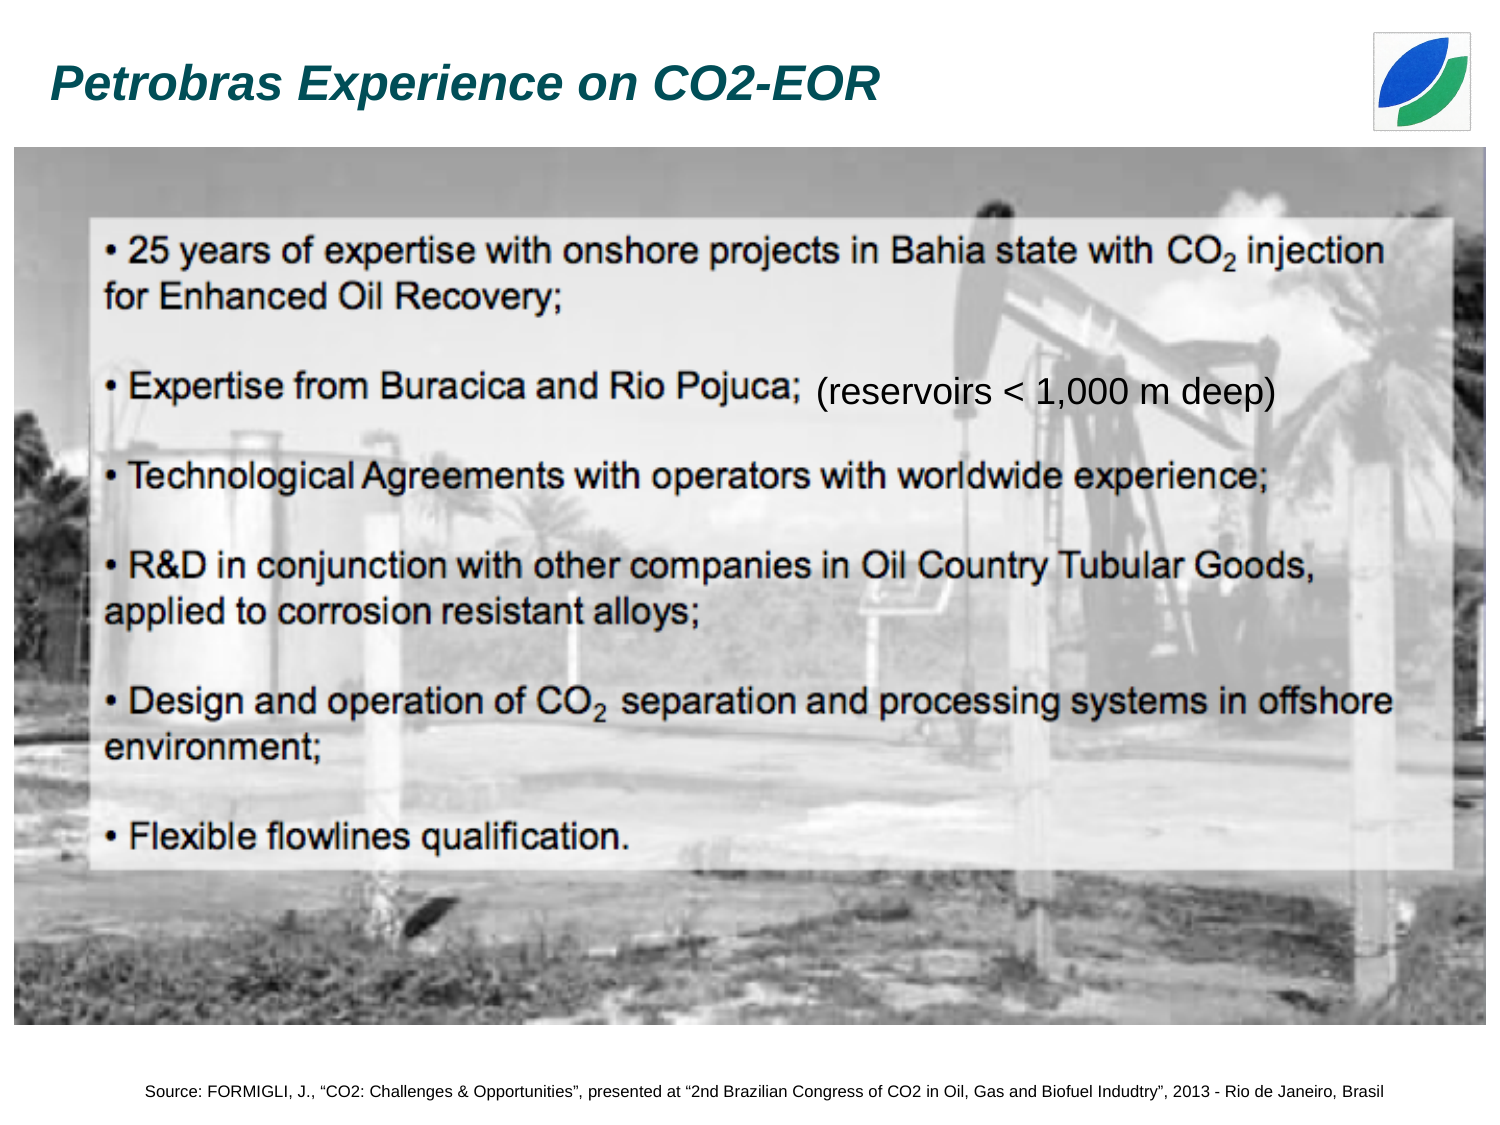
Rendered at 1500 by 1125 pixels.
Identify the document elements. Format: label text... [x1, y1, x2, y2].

text_box Source: FORMIGLI, J., “CO2: Challenges & Opportunities”, presented at “2nd Brazilian Congress of CO2 in Oil, Gas and Biofuel Indudtry”, 2013 - Rio de Janeiro, Brasil [116, 1074, 1415, 1108]
picture [14, 147, 1486, 1026]
picture [1372, 30, 1472, 132]
text_box Petrobras Experience on CO2-EOR [43, 44, 1342, 117]
